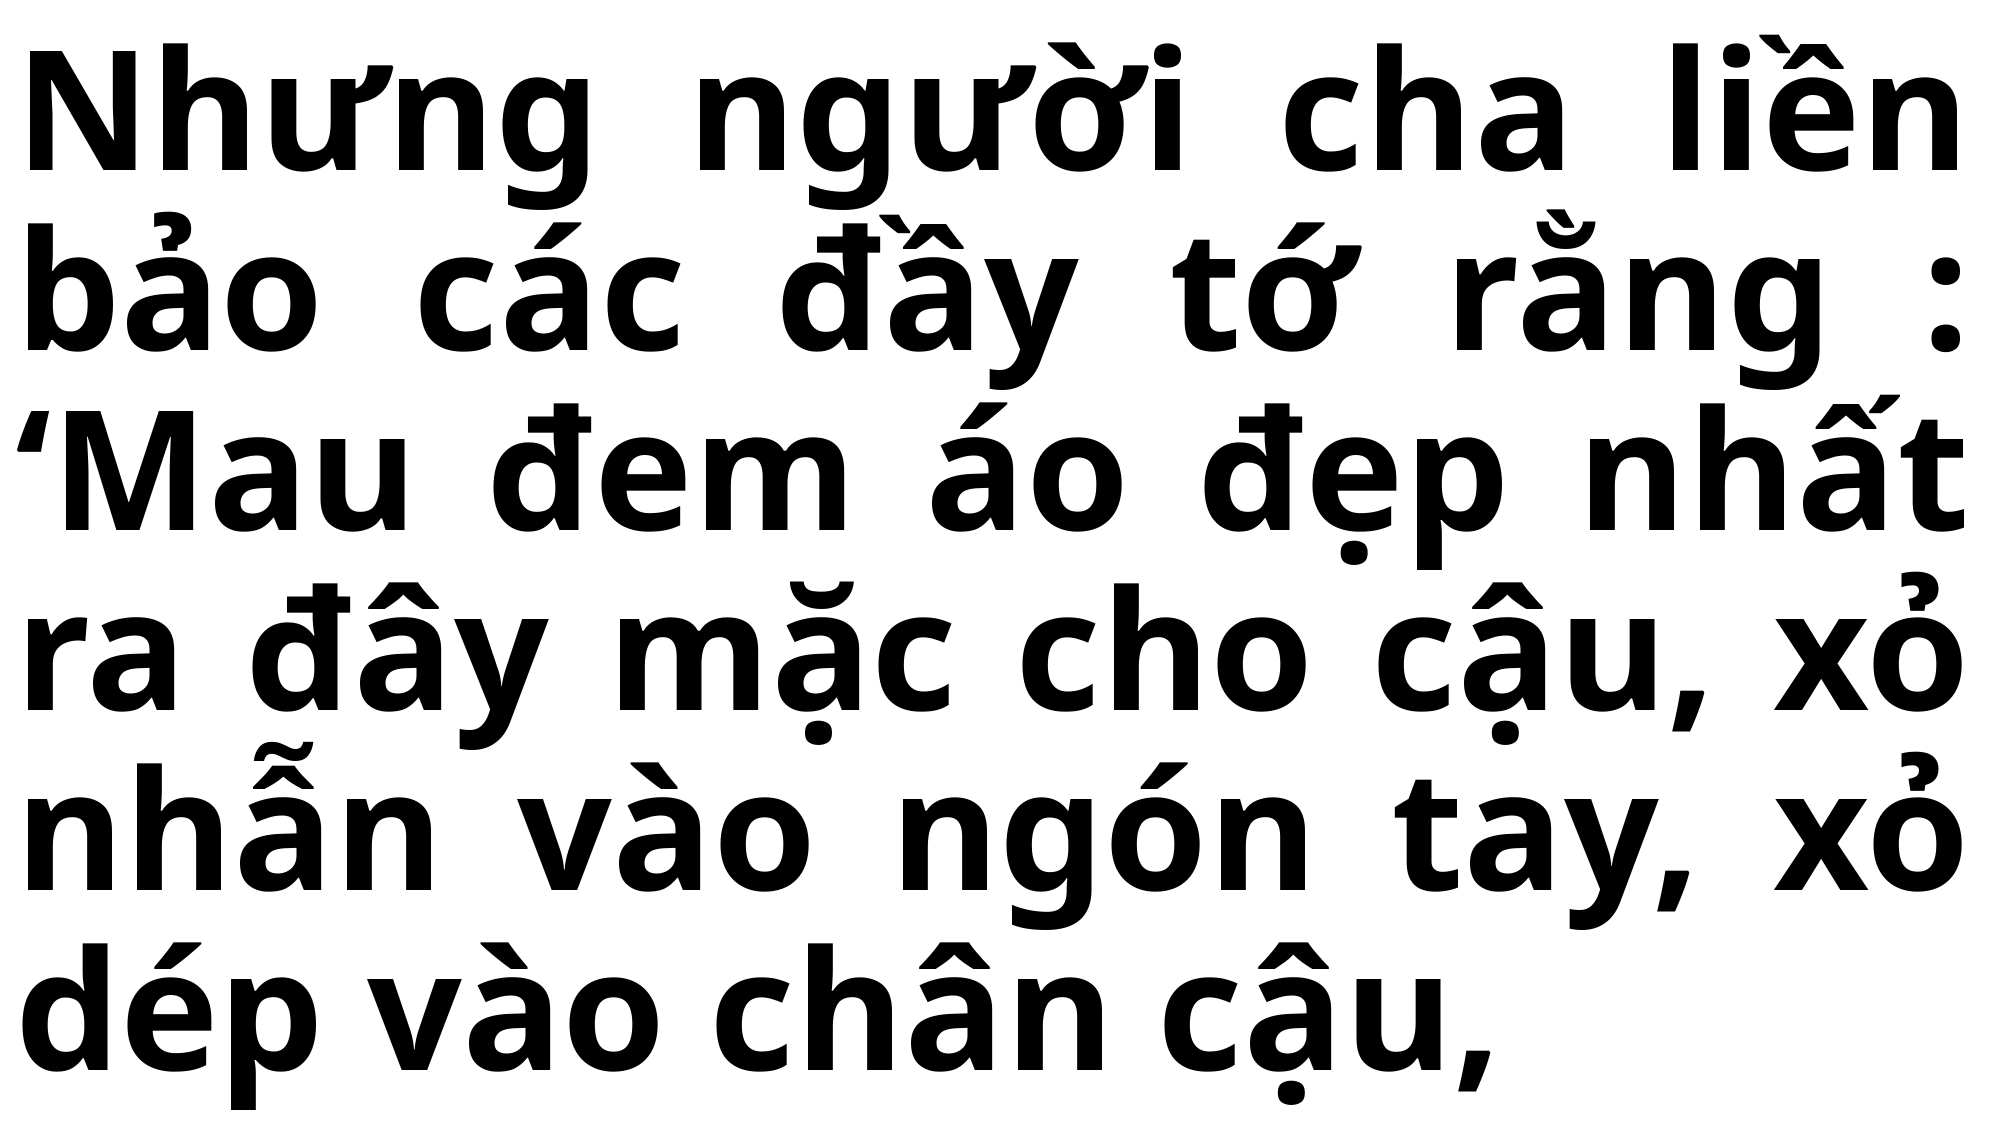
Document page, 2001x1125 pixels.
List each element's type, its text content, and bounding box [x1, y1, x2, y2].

title Nhưng người cha liền bảo các đầy tớ rằng : ‘Mau đem áo đẹp nhất ra đây mặc cho cậu, xỏ nhẫn vào ngón tay, xỏ dép vào chân cậu, [0, 8, 1987, 1124]
